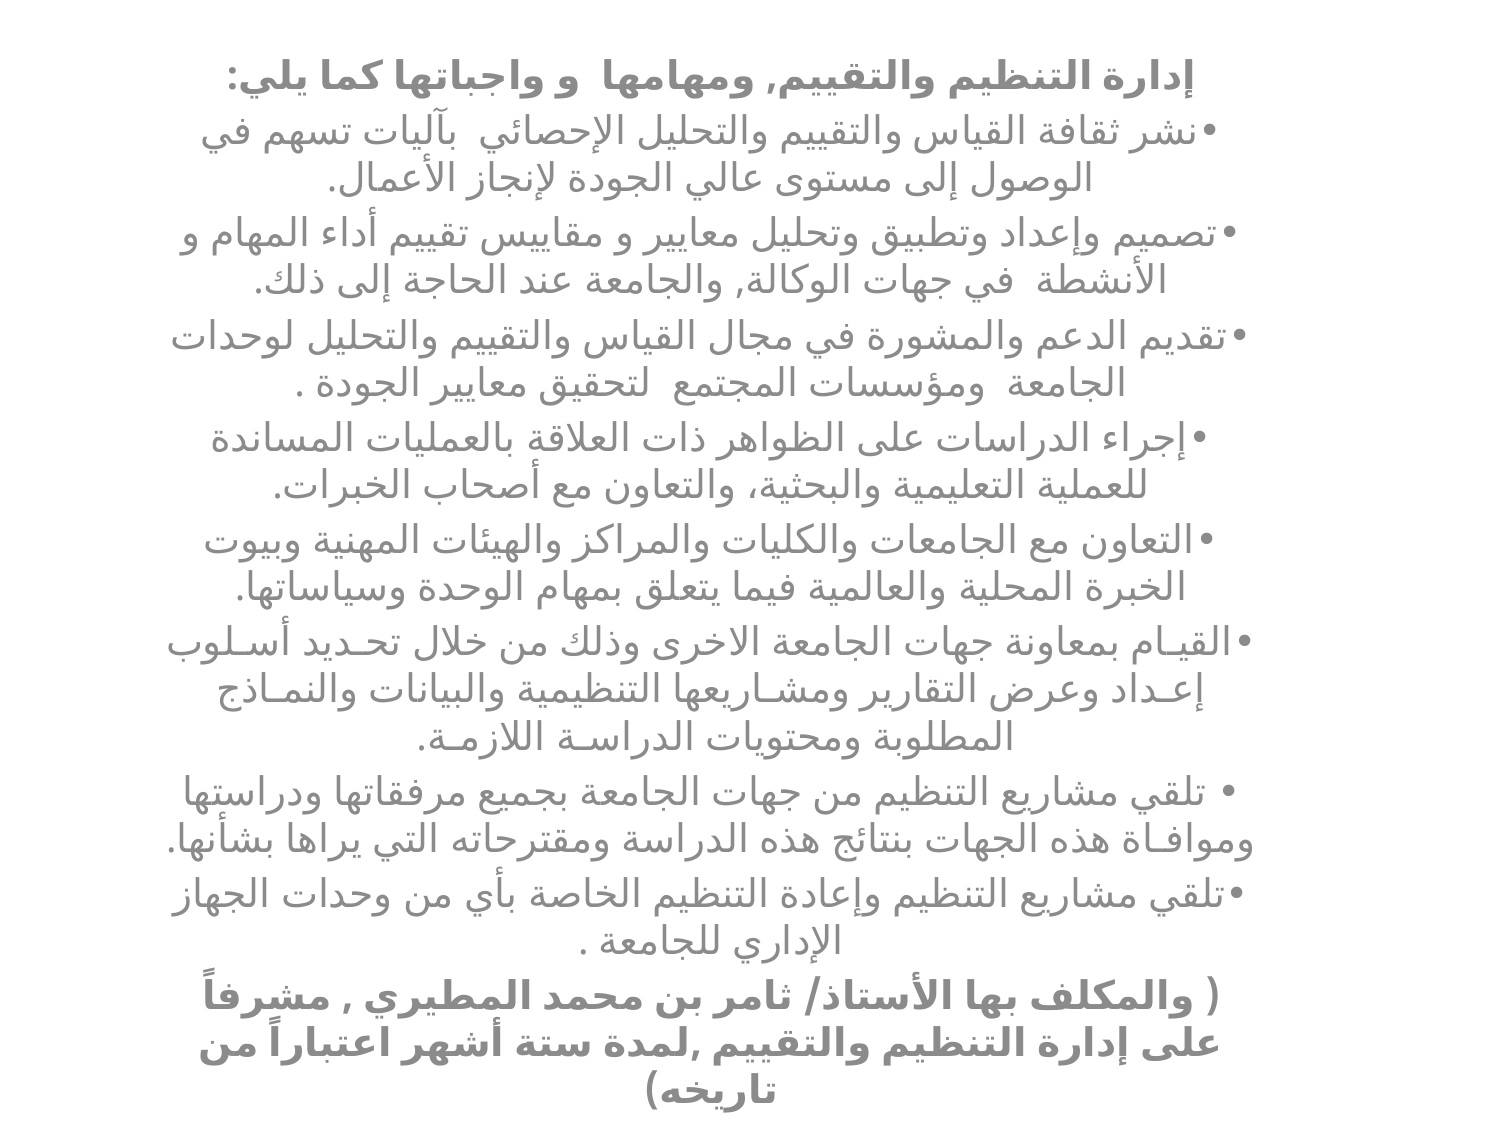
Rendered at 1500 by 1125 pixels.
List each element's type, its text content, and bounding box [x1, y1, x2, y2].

subtitle إدارة التنظيم والتقييم, ومهامها و واجباتها كما يلي: • نشر ثقافة القياس والتقييم والتحليل الإحصائي بآليات تسهم في الوصول إلى مستوى عالي الجودة لإنجاز الأعمال. • تصميم وإعداد وتطبيق وتحليل معايير و مقاييس تقييم أداء المهام و الأنشطة في جهات الوكالة, والجامعة عند الحاجة إلى ذلك. • تقديم الدعم والمشورة في مجال القياس والتقييم والتحليل لوحدات الجامعة ومؤسسات المجتمع لتحقيق معايير الجودة . • إجراء الدراسات على الظواهر ذات العلاقة بالعمليات المساندة للعملية التعليمية والبحثية، والتعاون مع أصحاب الخبرات. • التعاون مع الجامعات والكليات والمراكز والهيئات المهنية وبيوت الخبرة المحلية والعالمية فيما يتعلق بمهام الوحدة وسياساتها. • القيـام بمعاونة جهات الجامعة الاخرى وذلك من خلال تحـديد أسـلوب إعـداد وعرض التقارير ومشـاريعها التنظيمية والبيانات والنمـاذج المطلوبة ومحتويات الدراسـة اللازمـة. • تلقي مشاريع التنظيم من جهات الجامعة بجميع مرفقاتها ودراستها وموافـاة هذه الجهات بنتائج هذه الدراسة ومقترحاته التي يراها بشأنها. • تلقي مشاريع التنظيم وإعادة التنظيم الخاصة بأي من وحدات الجهاز الإداري للجامعة . ( والمكلف بها الأستاذ/ ثامر بن محمد المطيري , مشرفاً على إدارة التنظيم والتقييم ,لمدة ستة أشهر اعتباراً من تاريخه) [147, 42, 1275, 1125]
